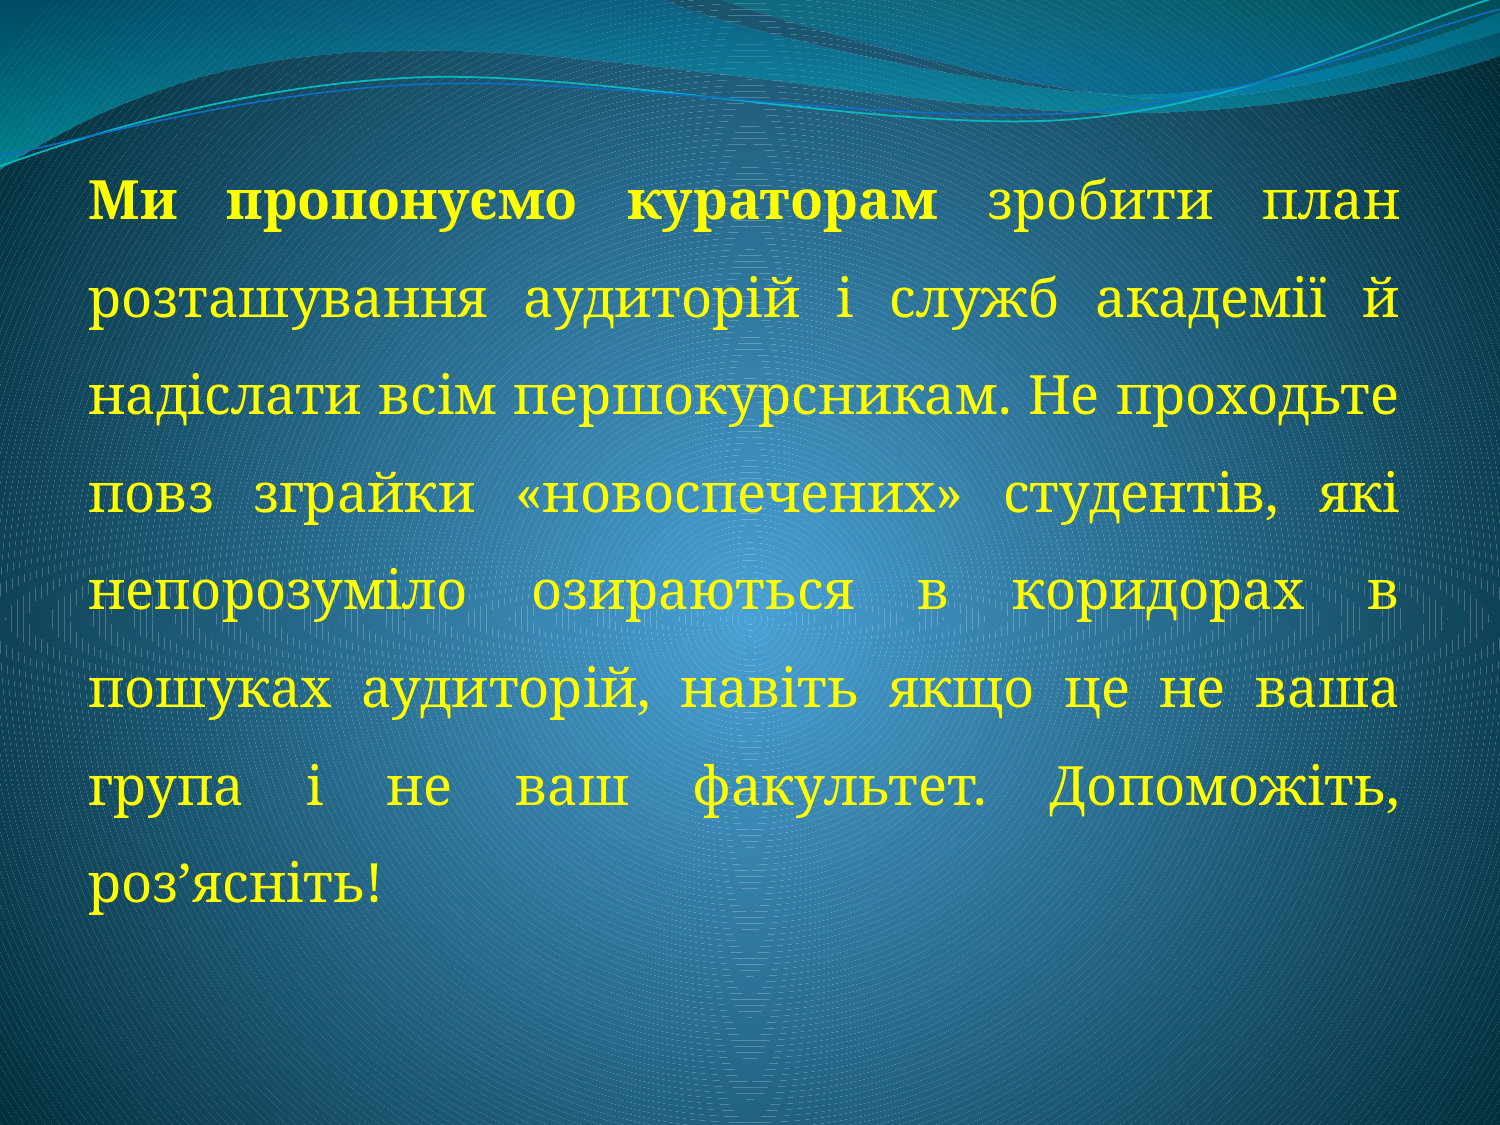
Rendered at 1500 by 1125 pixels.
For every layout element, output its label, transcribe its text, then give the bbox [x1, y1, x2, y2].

subtitle Ми пропонуємо кураторам зробити план розташування аудиторій і служб академії й надіслати всім першокурсникам. Не проходьте повз зграйки «новоспечених» студентів, які непорозуміло озираються в коридорах в пошуках аудиторій, навіть якщо це не ваша група і не ваш факультет. Допоможіть, роз’ясніть! [88, 125, 1412, 1059]
